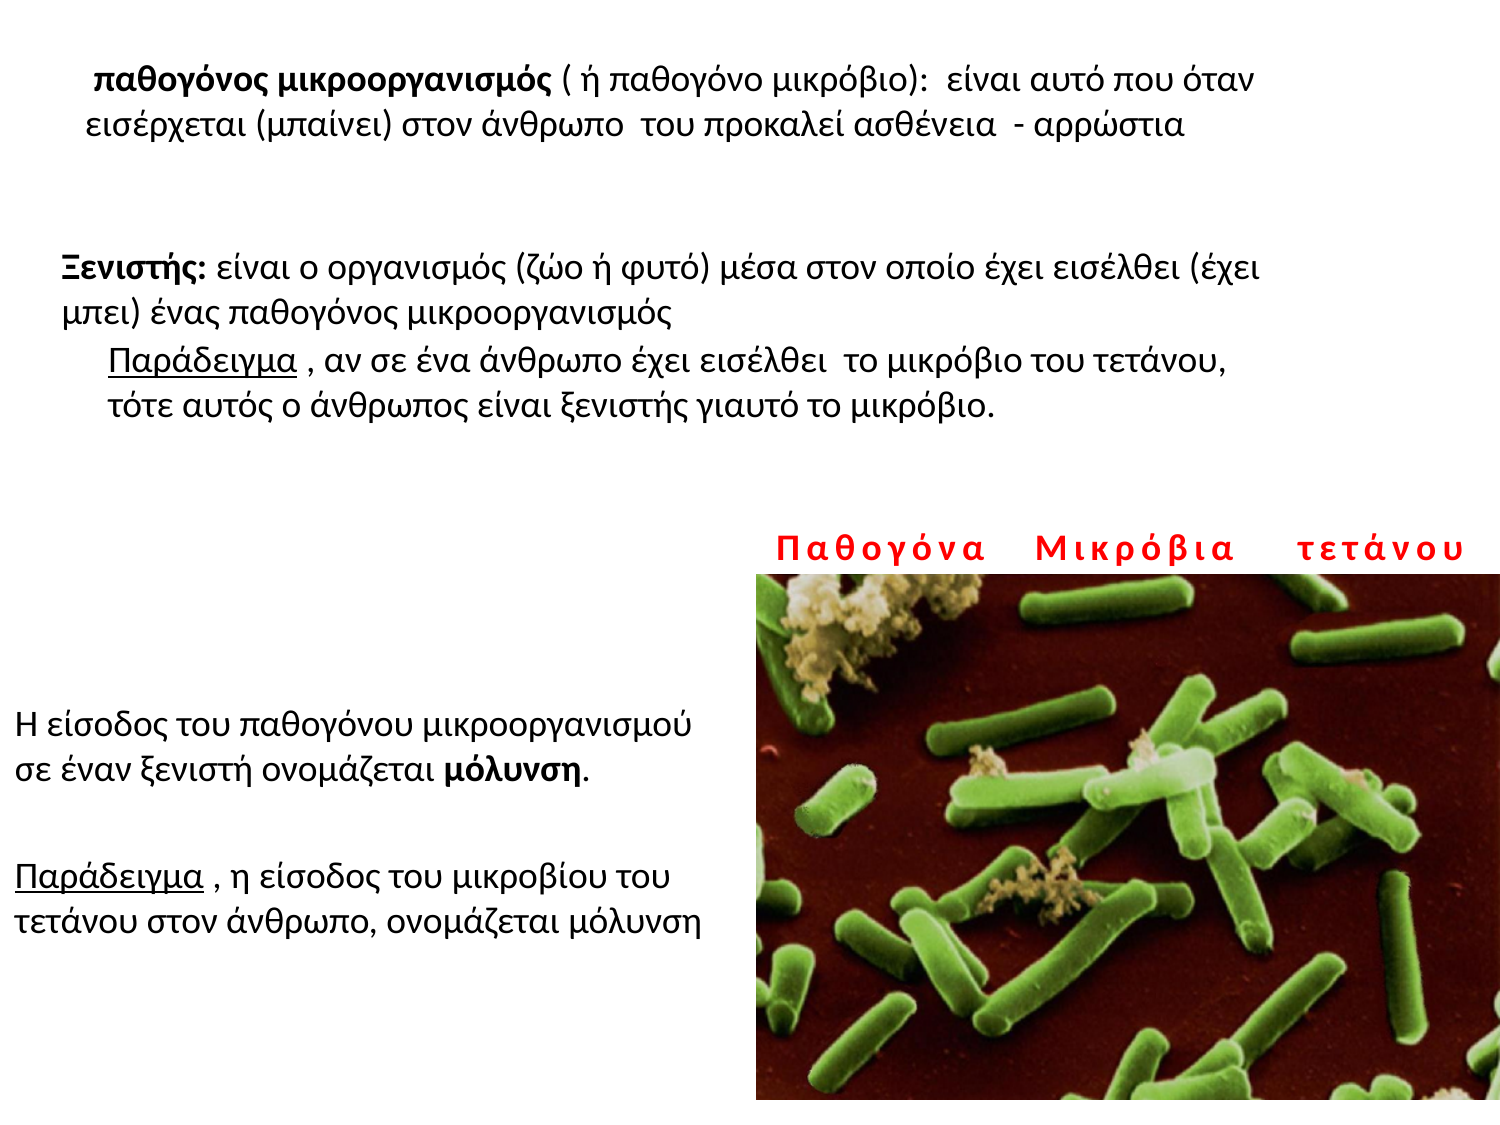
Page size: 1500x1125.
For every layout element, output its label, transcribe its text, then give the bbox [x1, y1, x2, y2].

text_box Ξενιστής: είναι ο οργανισμός (ζώο ή φυτό) μέσα στον οποίο έχει εισέλθει (έχει μπει) ένας παθογόνος μικροοργανισμός [46, 234, 1348, 340]
text_box παθογόνος μικροοργανισμός ( ή παθογόνο μικρόβιο): είναι αυτό που όταν εισέρχεται (μπαίνει) στον άνθρωπο του προκαλεί ασθένεια - αρρώστια [70, 46, 1383, 152]
picture [755, 573, 1500, 1100]
text_box Παθογόνα Μικρόβια τετάνου [761, 515, 1500, 573]
text_box Η είσοδος του παθογόνου μικροοργανισμού σε έναν ξενιστή ονομάζεται μόλυνση. [0, 691, 750, 797]
text_box Παράδειγμα , η είσοδος του μικροβίου του τετάνου στον άνθρωπο, ονομάζεται μόλυνση [0, 843, 750, 949]
text_box Παράδειγμα , αν σε ένα άνθρωπο έχει εισέλθει το μικρόβιο του τετάνου, τότε αυτός ο άνθρωπος είναι ξενιστής γιαυτό το μικρόβιο. [93, 328, 1266, 433]
